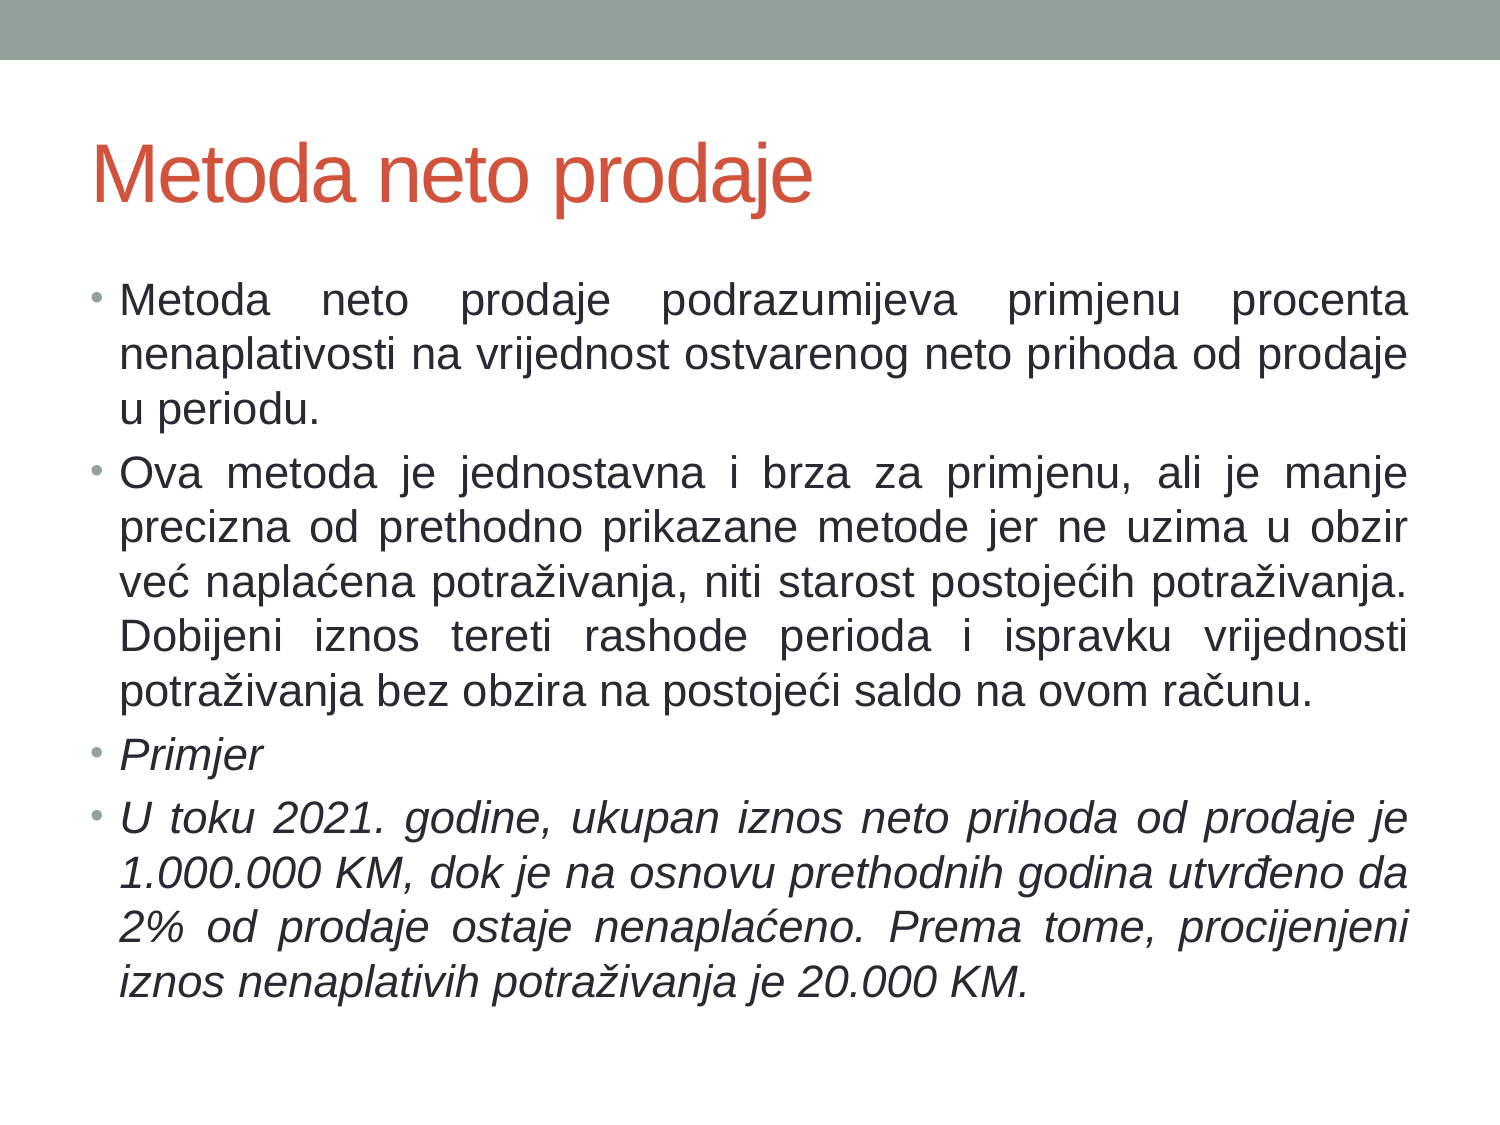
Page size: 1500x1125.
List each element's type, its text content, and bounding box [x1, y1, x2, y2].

title Metoda neto prodaje [75, 87, 1425, 250]
list Metoda neto prodaje podrazumijeva primjenu procenta nenaplativosti na vrijednost ostvarenog neto prihoda od prodaje u periodu. Ova metoda je jednostavna i brza za primjenu, ali je manje precizna od prethodno prikazane metode jer ne uzima u obzir već naplaćena potraživanja, niti starost postojećih potraživanja. Dobijeni iznos tereti rashode perioda i ispravku vrijednosti potraživanja bez obzira na postojeći saldo na ovom računu. Primjer U toku 2021. godine, ukupan iznos neto prihoda od prodaje je 1.000.000 KM, dok je na osnovu prethodnih godina utvrđeno da 2% od prodaje ostaje nenaplaćeno. Prema tome, procijenjeni iznos nenaplativih potraživanja je 20.000 KM. [75, 262, 1425, 1063]
